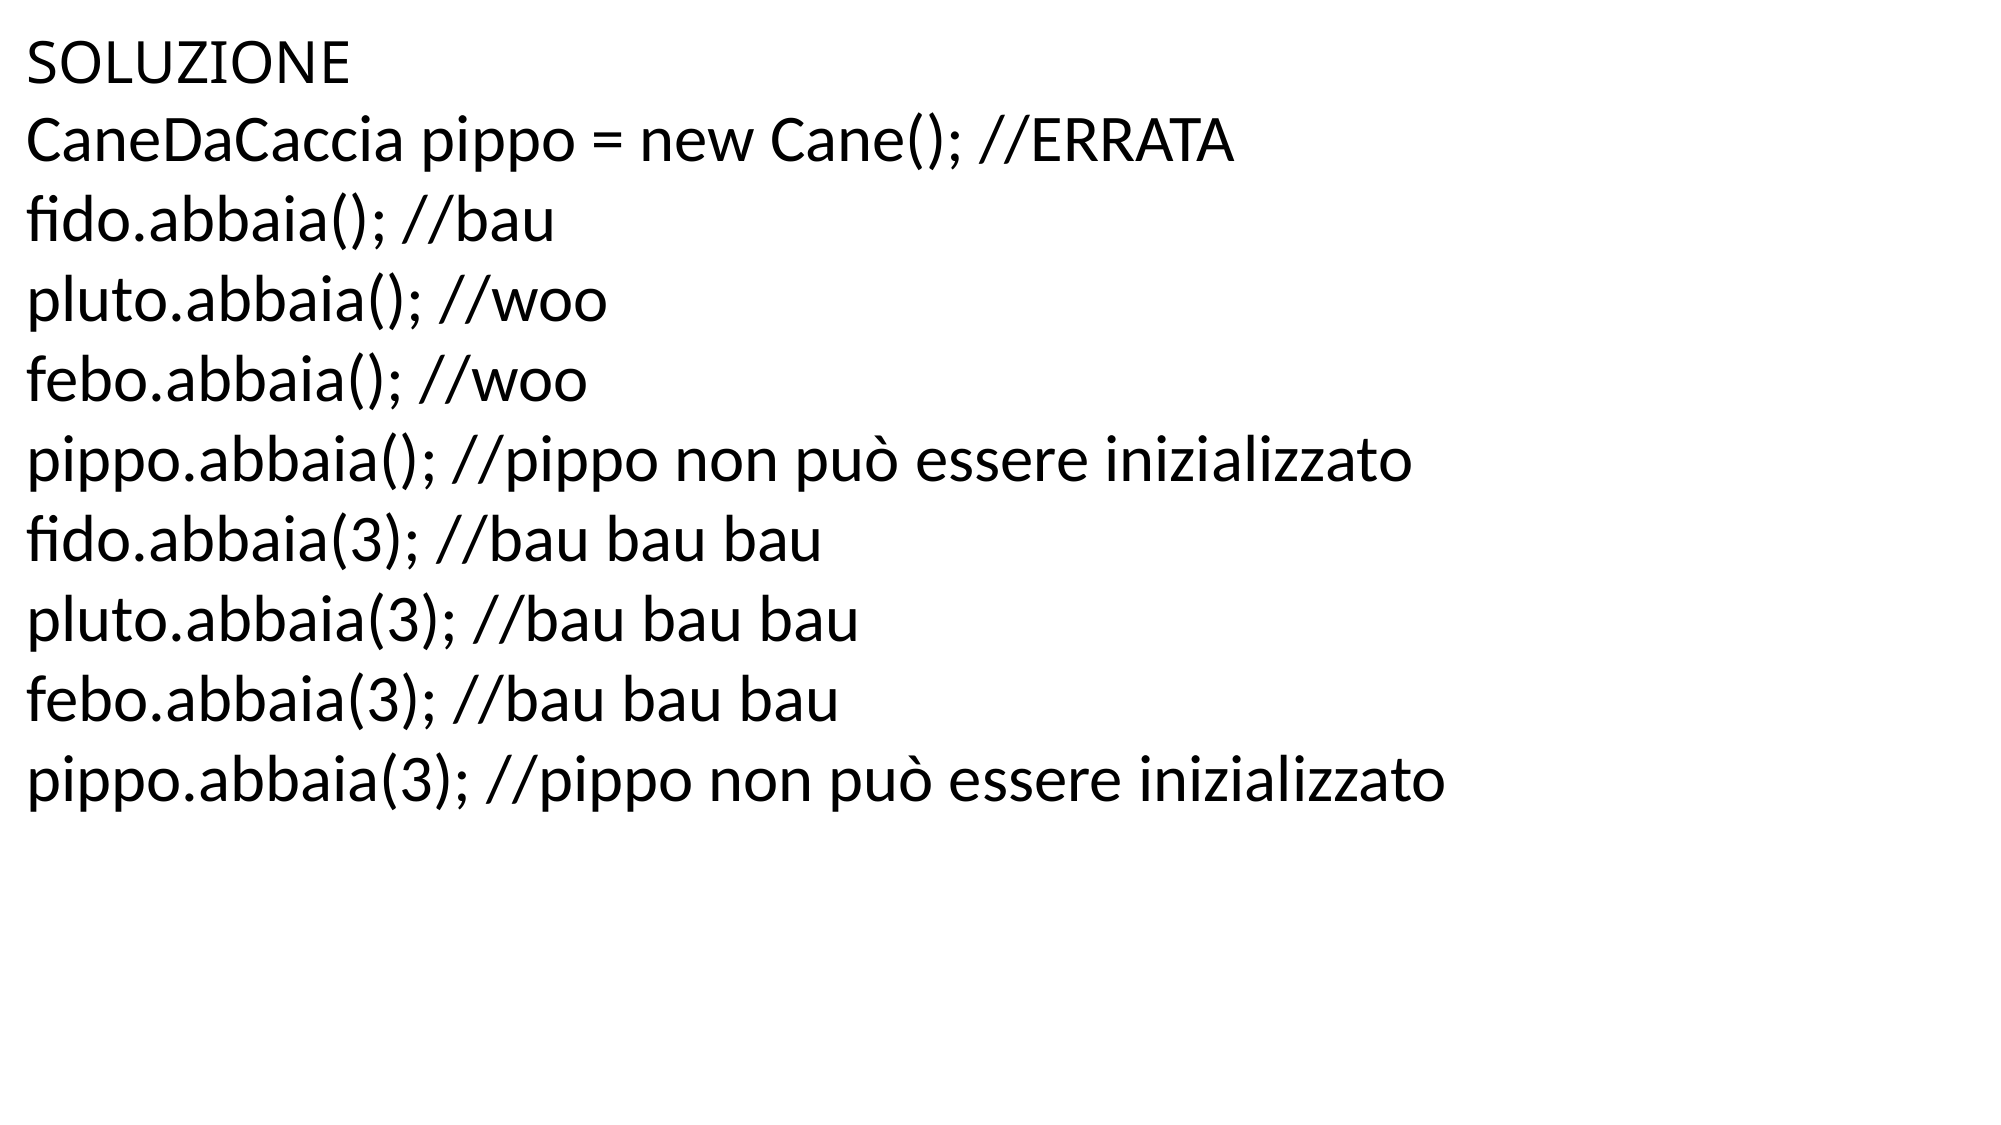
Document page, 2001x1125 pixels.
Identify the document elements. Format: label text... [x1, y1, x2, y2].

text_box SOLUZIONE CaneDaCaccia pippo = new Cane(); //ERRATA fido.abbaia(); //bau pluto.abbaia(); //woo febo.abbaia(); //woo pippo.abbaia(); //pippo non può essere inizializzato fido.abbaia(3); //bau bau bau pluto.abbaia(3); //bau bau bau febo.abbaia(3); //bau bau bau pippo.abbaia(3); //pippo non può essere inizializzato [11, 17, 2000, 822]
